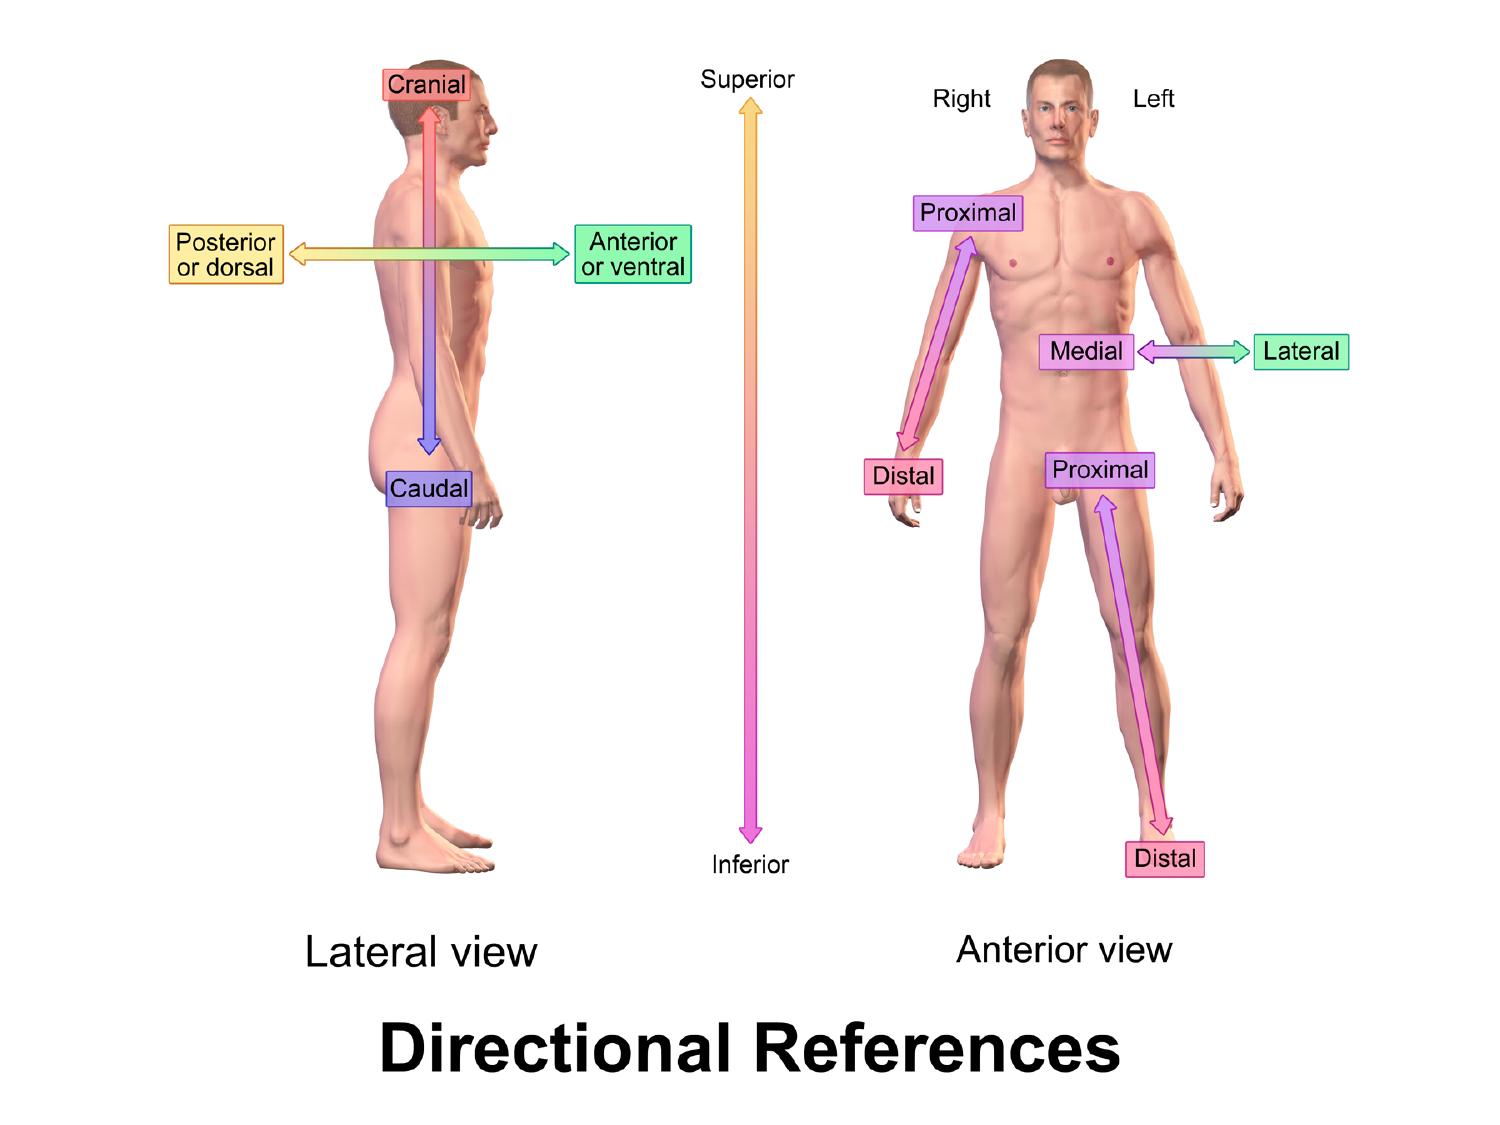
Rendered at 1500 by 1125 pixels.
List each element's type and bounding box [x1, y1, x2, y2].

picture [124, 0, 1376, 1125]
